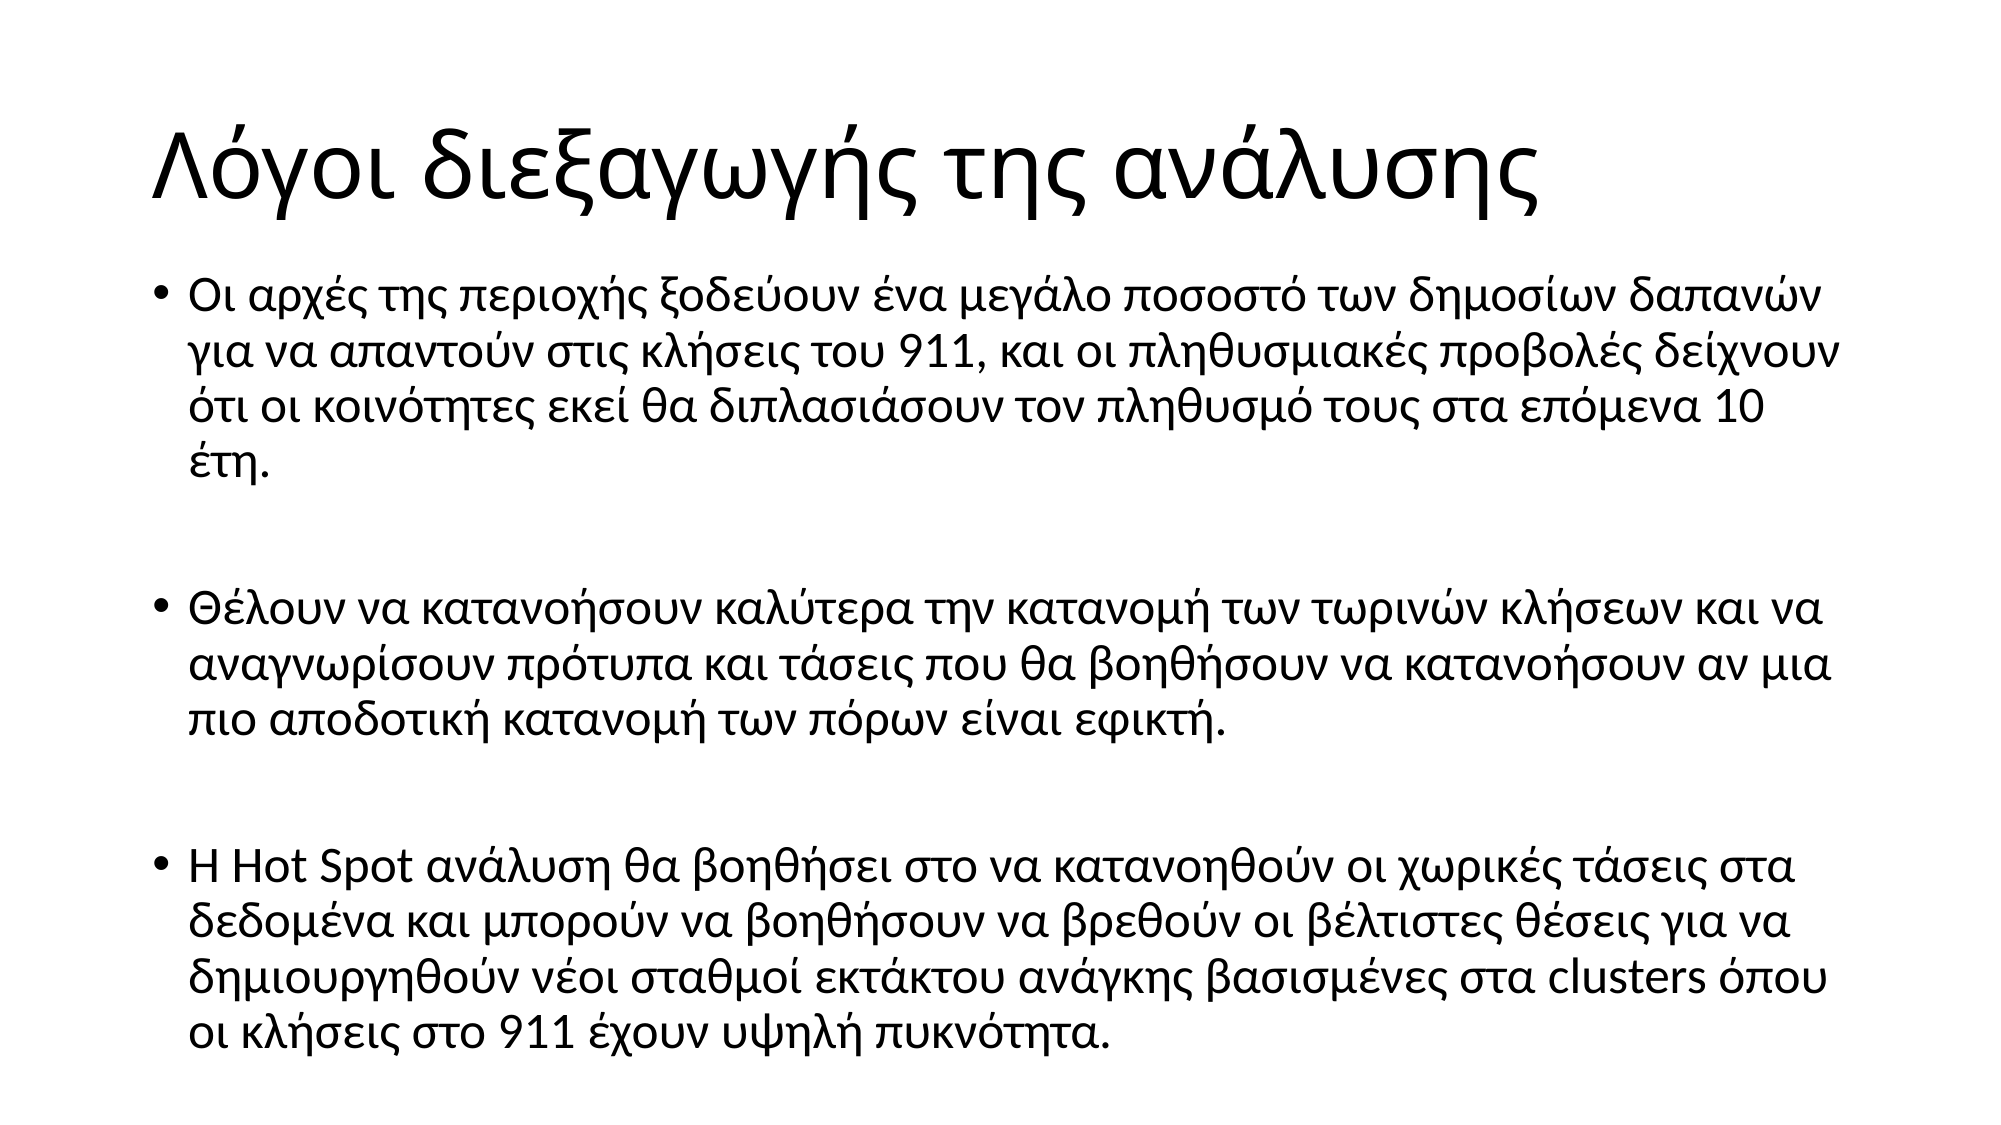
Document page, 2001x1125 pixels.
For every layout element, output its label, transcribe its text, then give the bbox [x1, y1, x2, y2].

title Λόγοι διεξαγωγής της ανάλυσης [137, 59, 1863, 260]
list Οι αρχές της περιοχής ξοδεύουν ένα μεγάλο ποσοστό των δημοσίων δαπανών για να απαντούν στις κλήσεις του 911, και οι πληθυσμιακές προβολές δείχνουν ότι οι κοινότητες εκεί θα διπλασιάσουν τον πληθυσμό τους στα επόμενα 10 έτη. Θέλουν να κατανοήσουν καλύτερα την κατανομή των τωρινών κλήσεων και να αναγνωρίσουν πρότυπα και τάσεις που θα βοηθήσουν να κατανοήσουν αν μια πιο αποδοτική κατανομή των πόρων είναι εφικτή. Η Hot Spot ανάλυση θα βοηθήσει στο να κατανοηθούν οι χωρικές τάσεις στα δεδομένα και μπορούν να βοηθήσουν να βρεθούν οι βέλτιστες θέσεις για να δημιουργηθούν νέοι σταθμοί εκτάκτου ανάγκης βασισμένες στα clusters όπου οι κλήσεις στο 911 έχουν υψηλή πυκνότητα. [137, 260, 1863, 1084]
